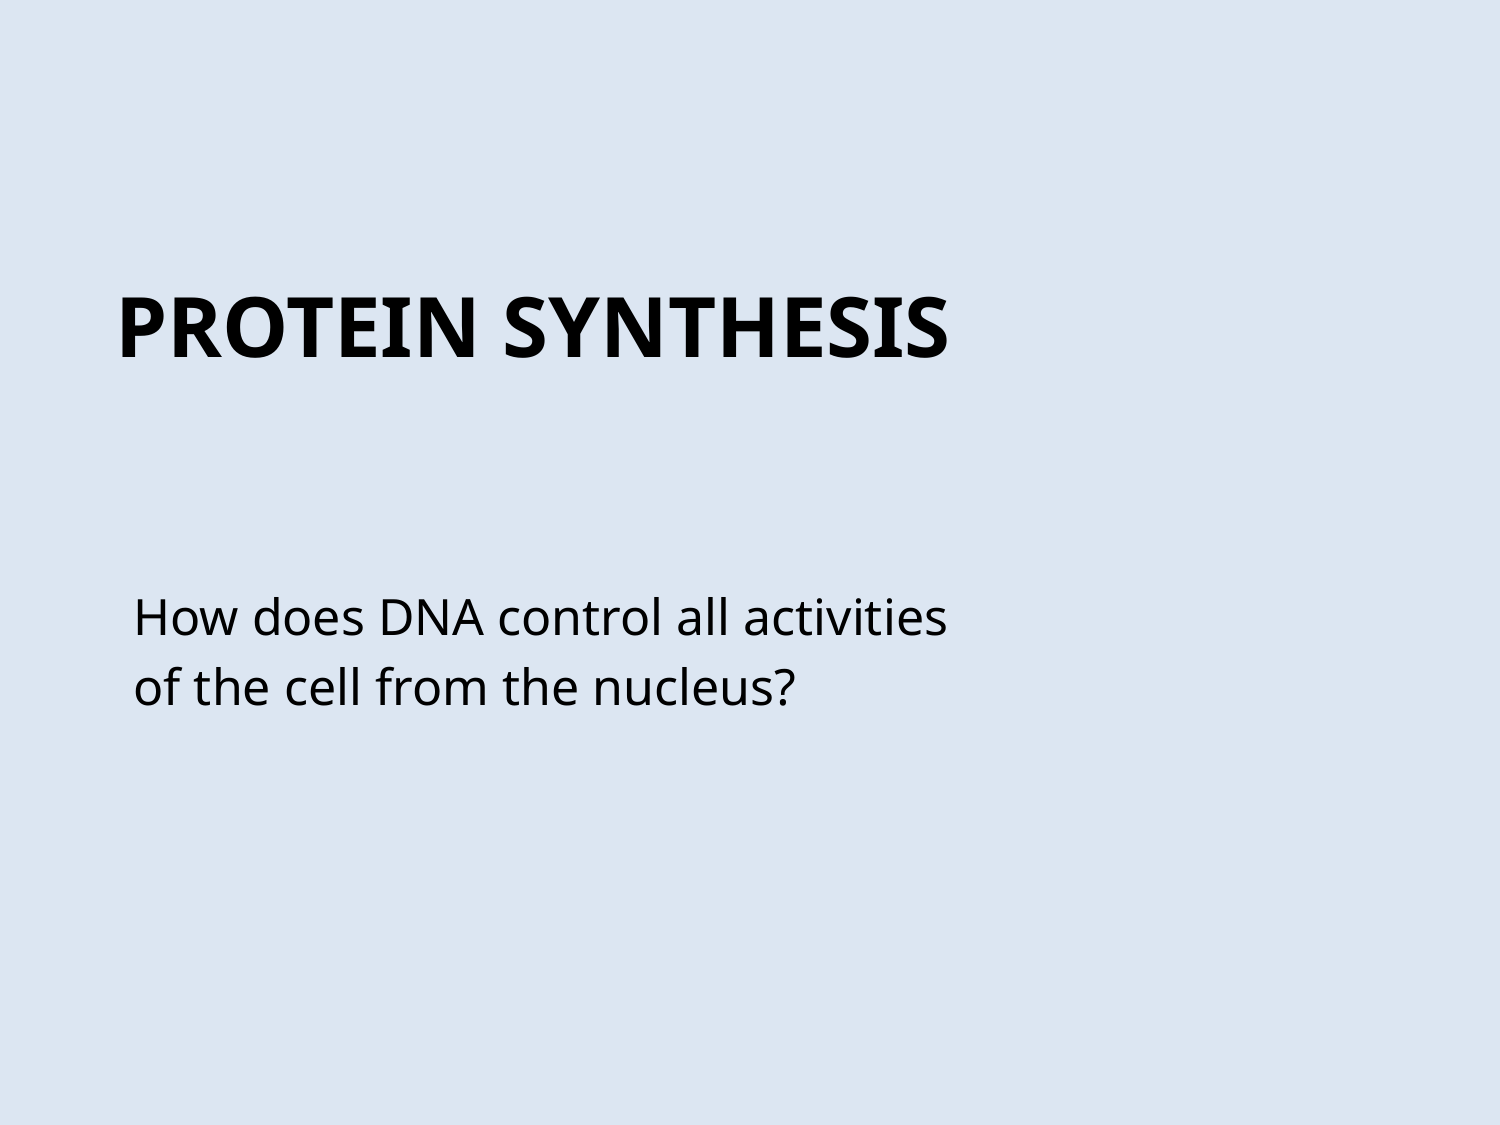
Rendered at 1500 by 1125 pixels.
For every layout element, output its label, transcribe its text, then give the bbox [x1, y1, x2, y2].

list How does DNA control all activities of the cell from the nucleus? [118, 476, 1394, 723]
title Protein Synthesis [100, 267, 1376, 491]
